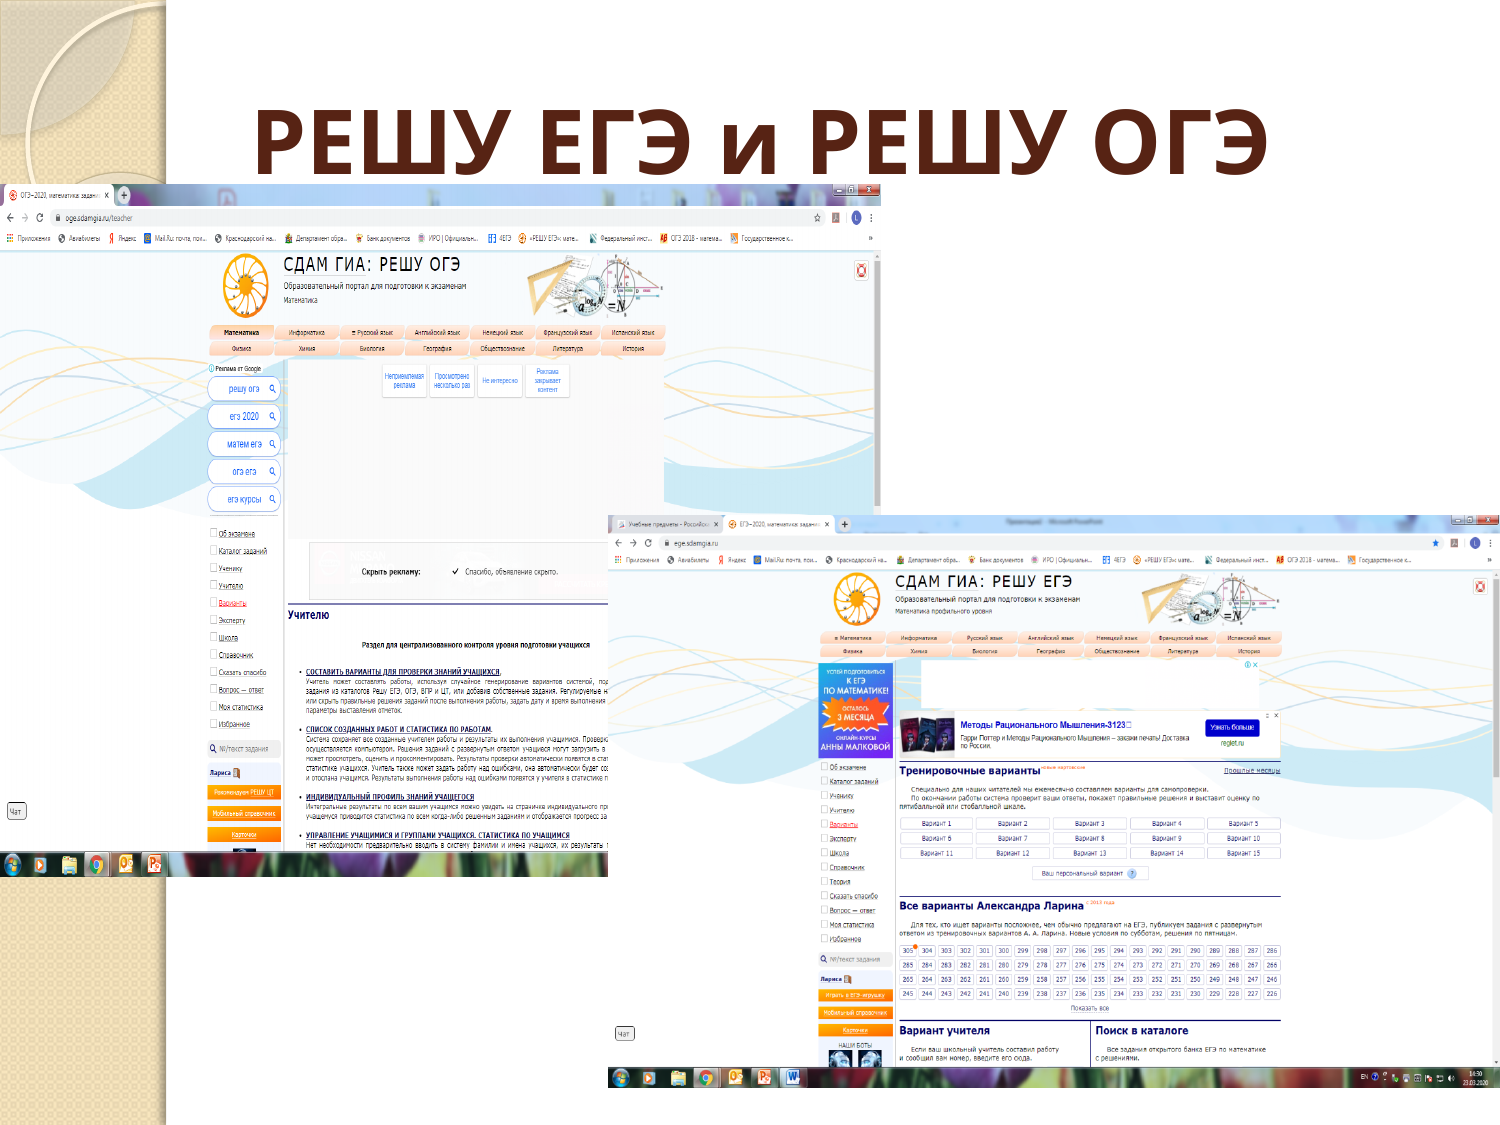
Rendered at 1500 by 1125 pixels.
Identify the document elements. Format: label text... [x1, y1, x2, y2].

title РЕШУ ЕГЭ и РЕШУ ОГЭ [235, 45, 1466, 233]
picture [608, 514, 1500, 1088]
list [0, 184, 881, 877]
